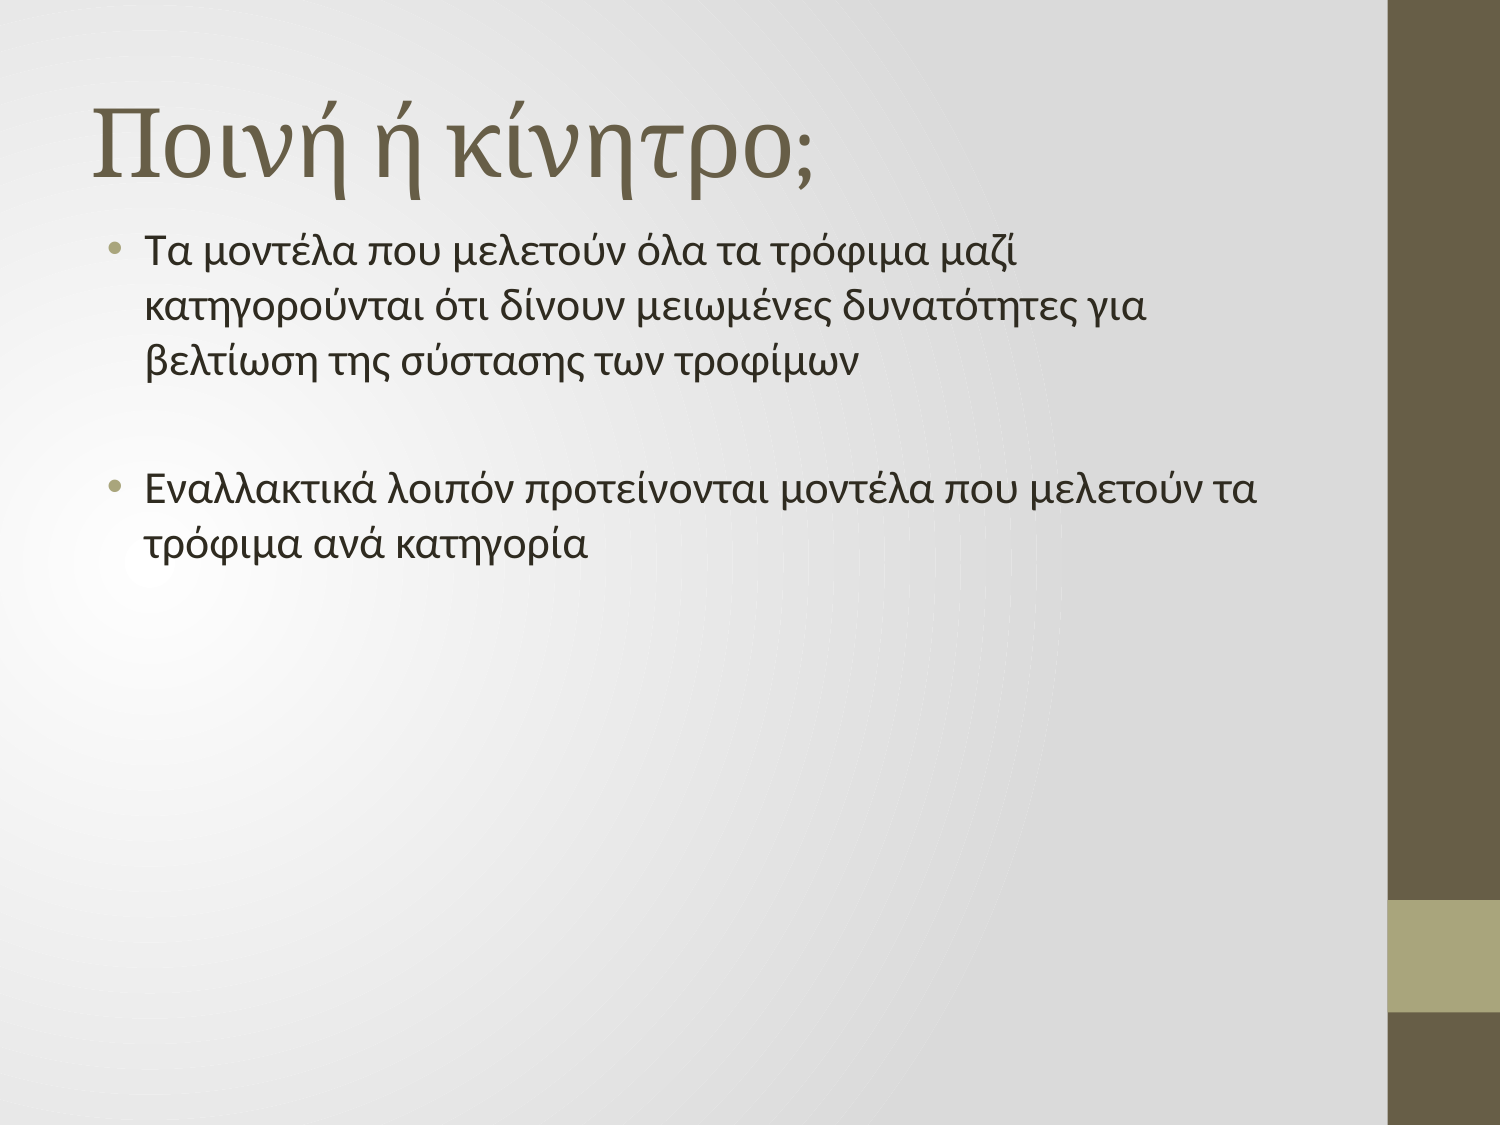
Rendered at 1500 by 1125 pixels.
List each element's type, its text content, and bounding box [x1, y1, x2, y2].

title Ποινή ή κίνητρο; [75, 45, 1325, 233]
list Τα μοντέλα που μελετούν όλα τα τρόφιμα μαζί κατηγορούνται ότι δίνουν μειωμένες δυνατότητες για βελτίωση της σύστασης των τροφίμων Εναλλακτικά λοιπόν προτείνονται μοντέλα που μελετούν τα τρόφιμα ανά κατηγορία [73, 212, 1324, 1000]
